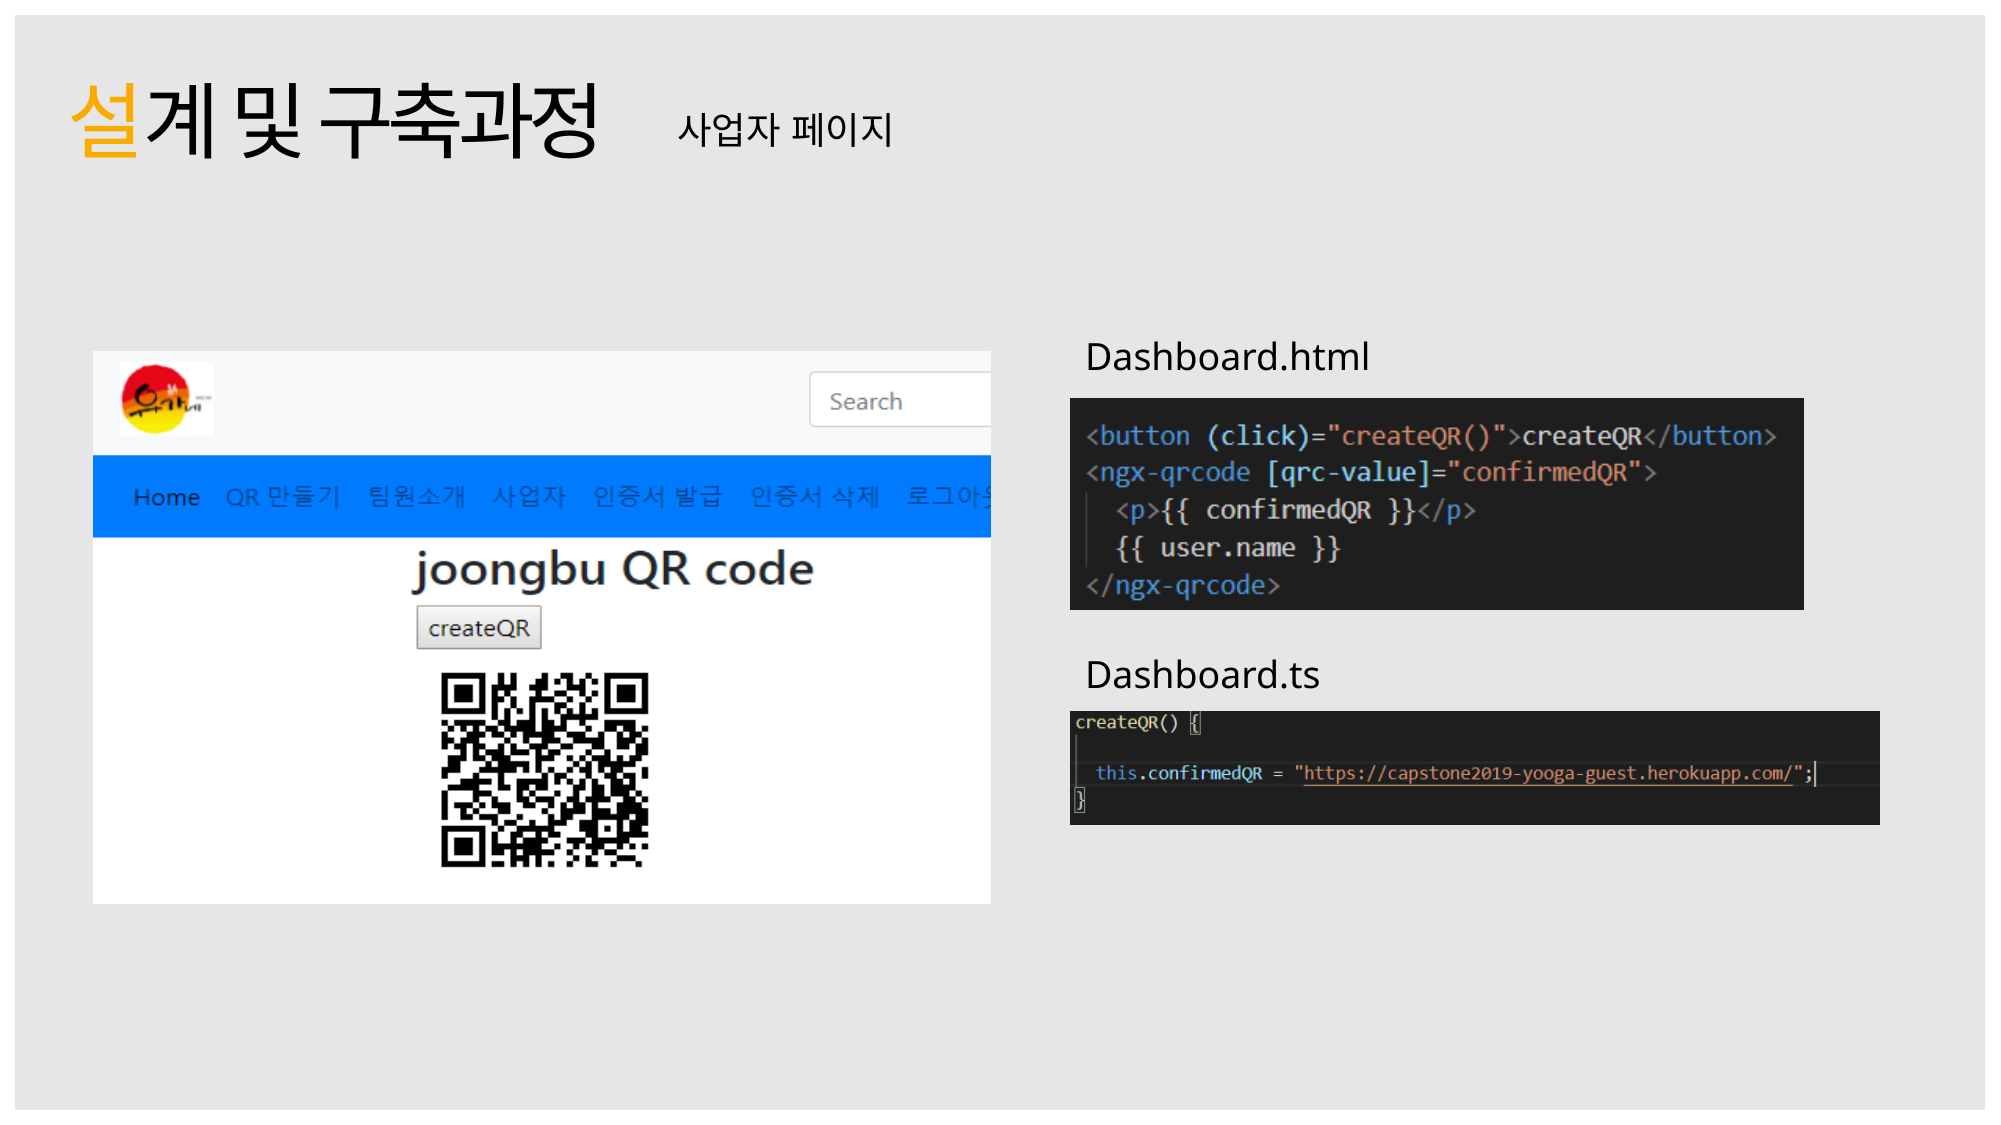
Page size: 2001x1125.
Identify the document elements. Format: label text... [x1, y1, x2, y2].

picture [1070, 398, 1804, 610]
text_box 사업자 페이지 [690, 99, 991, 160]
text_box 설계 및 구축과정 [0, 62, 690, 177]
text_box Dashboard.ts [1070, 643, 1402, 704]
text_box Dashboard.html [1070, 325, 1451, 386]
text_box [0, 0, 2000, 1125]
picture [1070, 711, 1880, 825]
picture [93, 351, 991, 904]
